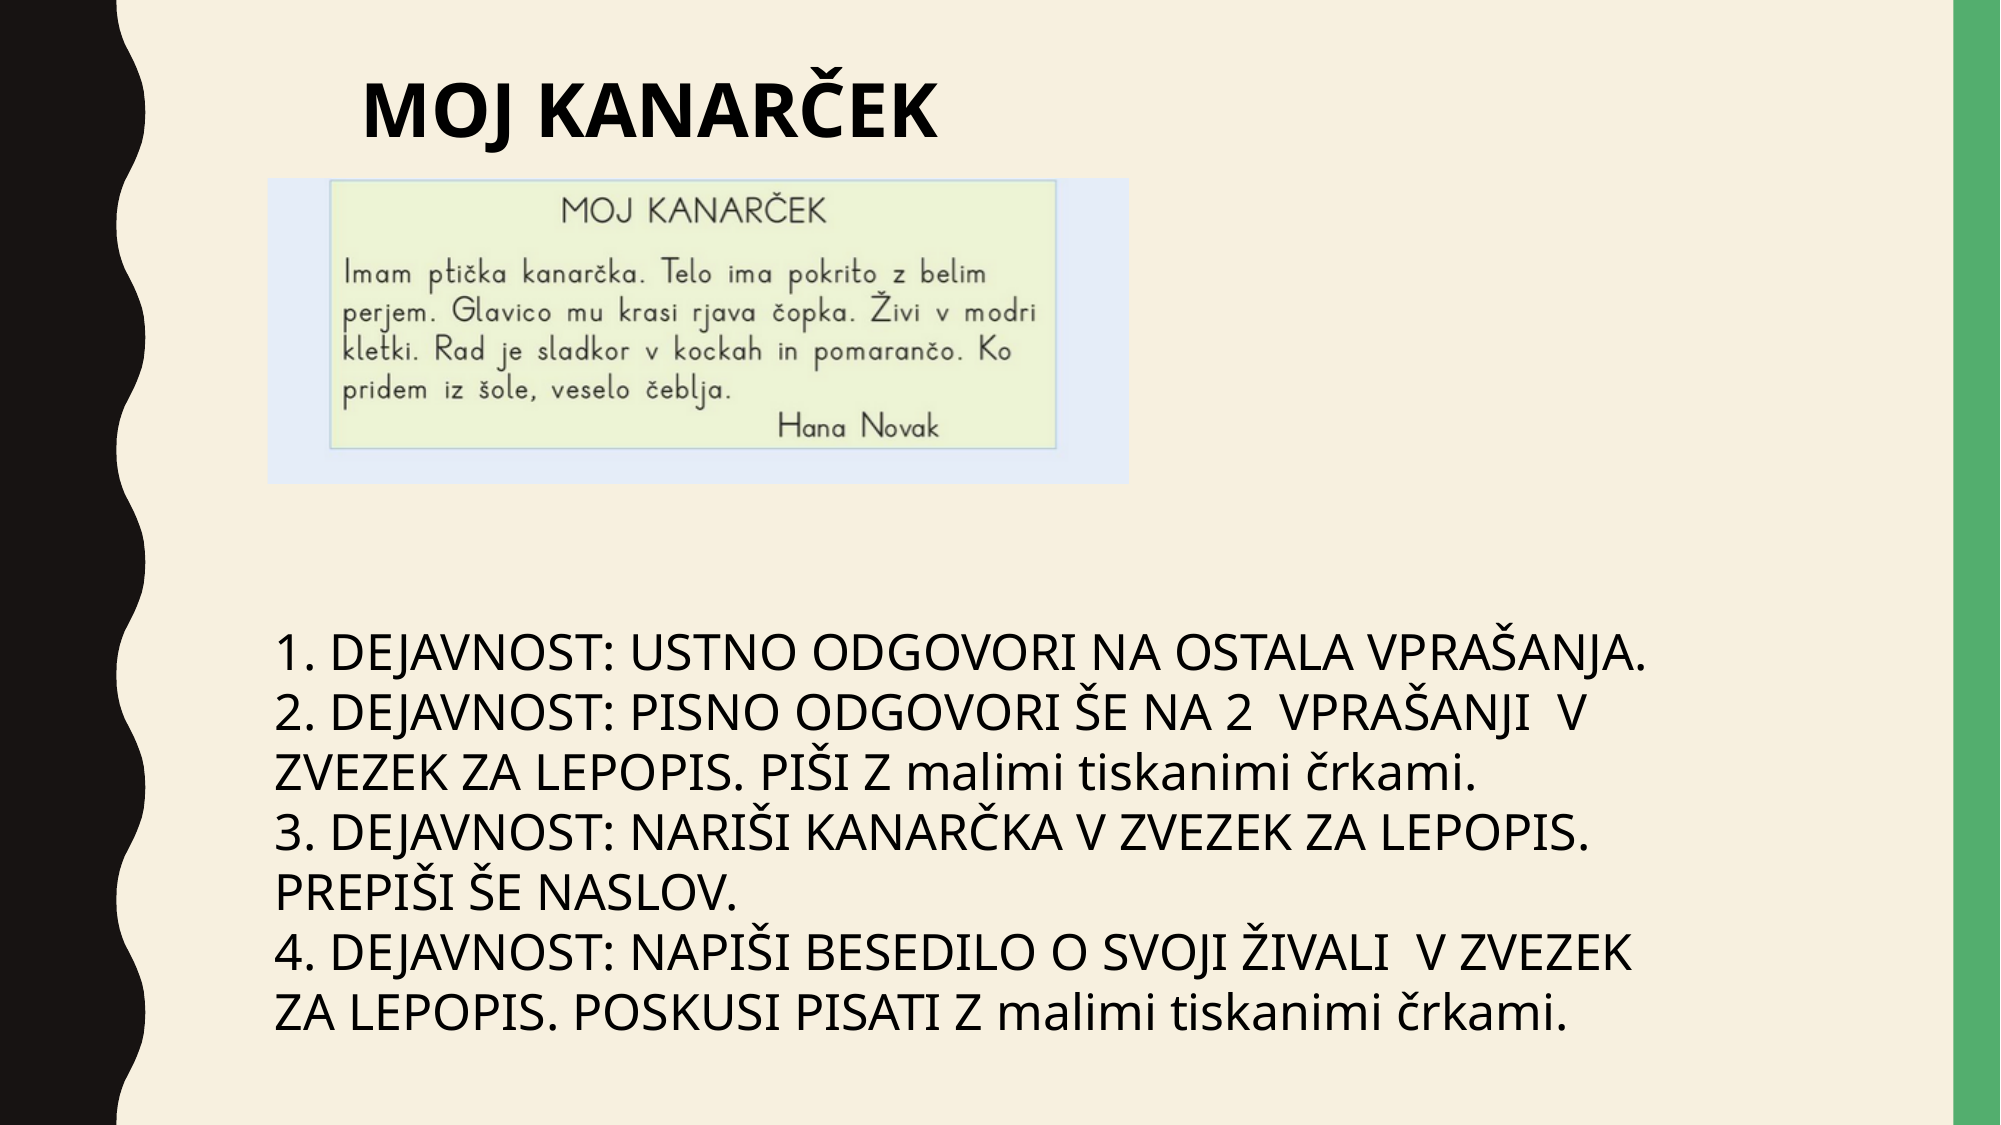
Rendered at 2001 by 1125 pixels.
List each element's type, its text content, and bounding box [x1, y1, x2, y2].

picture [267, 178, 1129, 484]
text_box MOJ KANARČEK [345, 55, 1769, 161]
text_box 1. DEJAVNOST: USTNO ODGOVORI NA OSTALA VPRAŠANJA. 2. DEJAVNOST: PISNO ODGOVORI ŠE NA 2 VPRAŠANJI V ZVEZEK ZA LEPOPIS. PIŠI Z malimi tiskanimi črkami. 3. DEJAVNOST: NARIŠI KANARČKA V ZVEZEK ZA LEPOPIS. PREPIŠI ŠE NASLOV. 4. DEJAVNOST: NAPIŠI BESEDILO O SVOJI ŽIVALI V ZVEZEK ZA LEPOPIS. POSKUSI PISATI Z malimi tiskanimi črkami. [185, 613, 1710, 1094]
